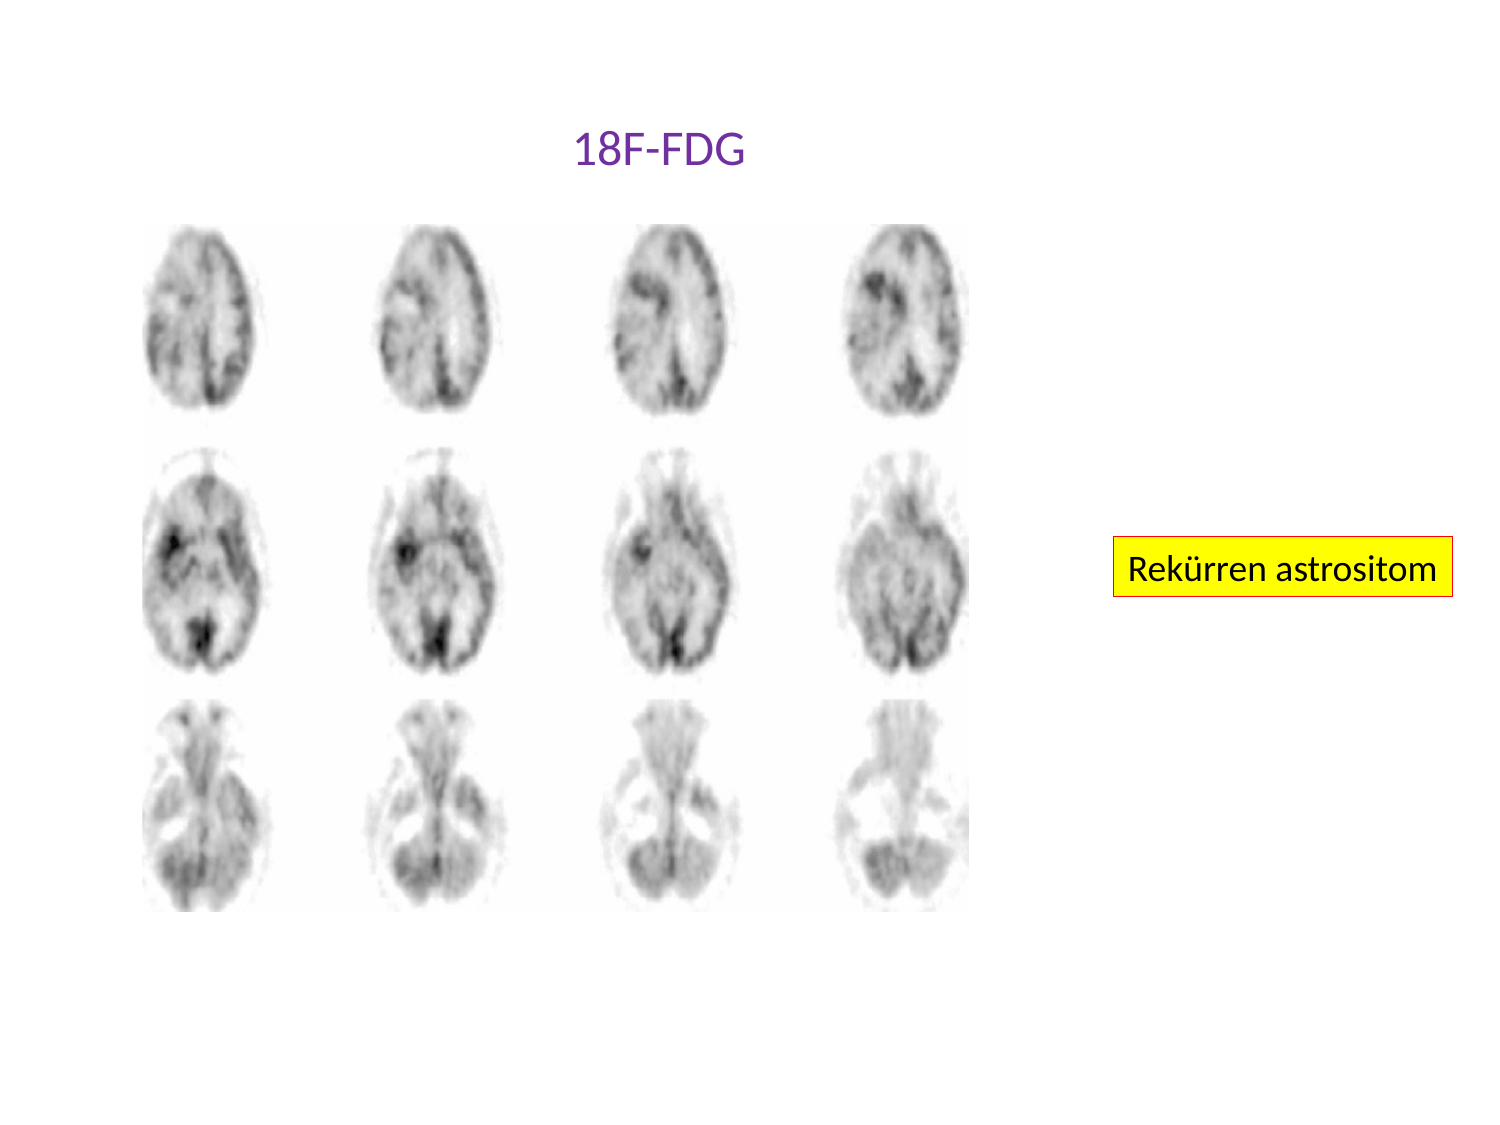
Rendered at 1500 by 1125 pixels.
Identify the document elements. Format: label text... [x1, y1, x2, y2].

text_box Rekürren astrositom [1113, 536, 1453, 597]
text_box 18F-FDG [557, 108, 761, 183]
picture [123, 204, 992, 928]
